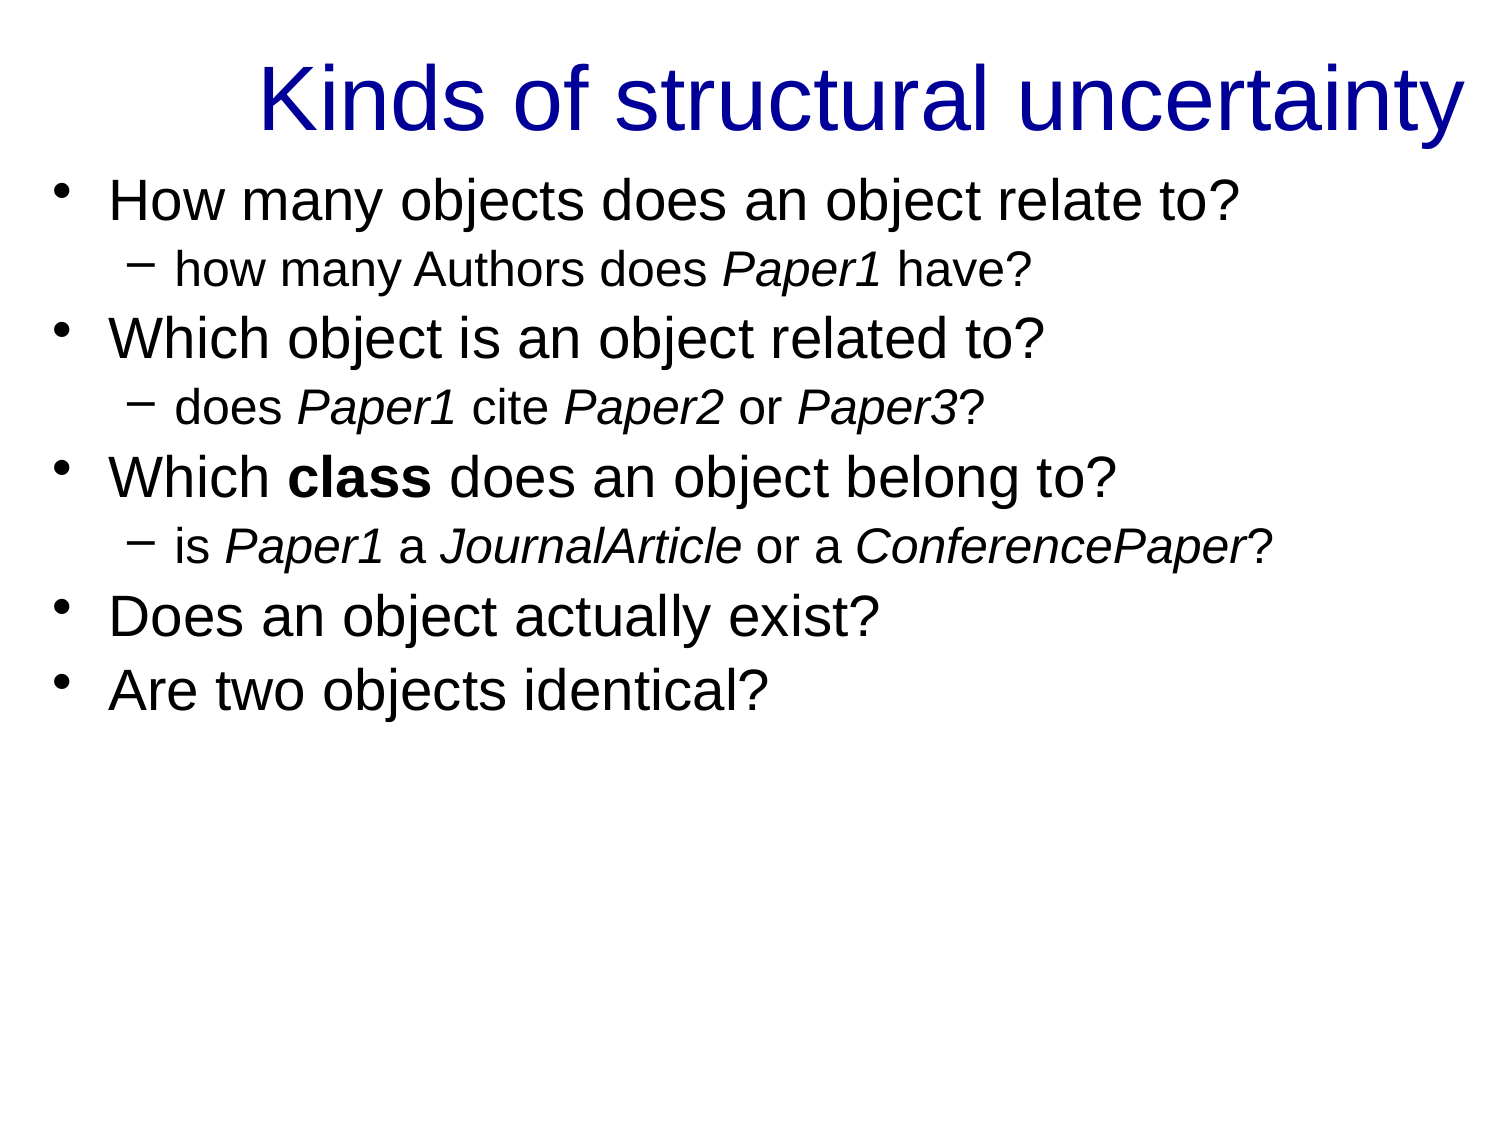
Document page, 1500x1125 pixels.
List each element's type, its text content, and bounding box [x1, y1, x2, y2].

title Kinds of structural uncertainty [225, 0, 1500, 188]
list How many objects does an object relate to? how many Authors does Paper1 have? Which object is an object related to? does Paper1 cite Paper2 or Paper3? Which class does an object belong to? is Paper1 a JournalArticle or a ConferencePaper? Does an object actually exist? Are two objects identical? [37, 162, 1475, 1013]
